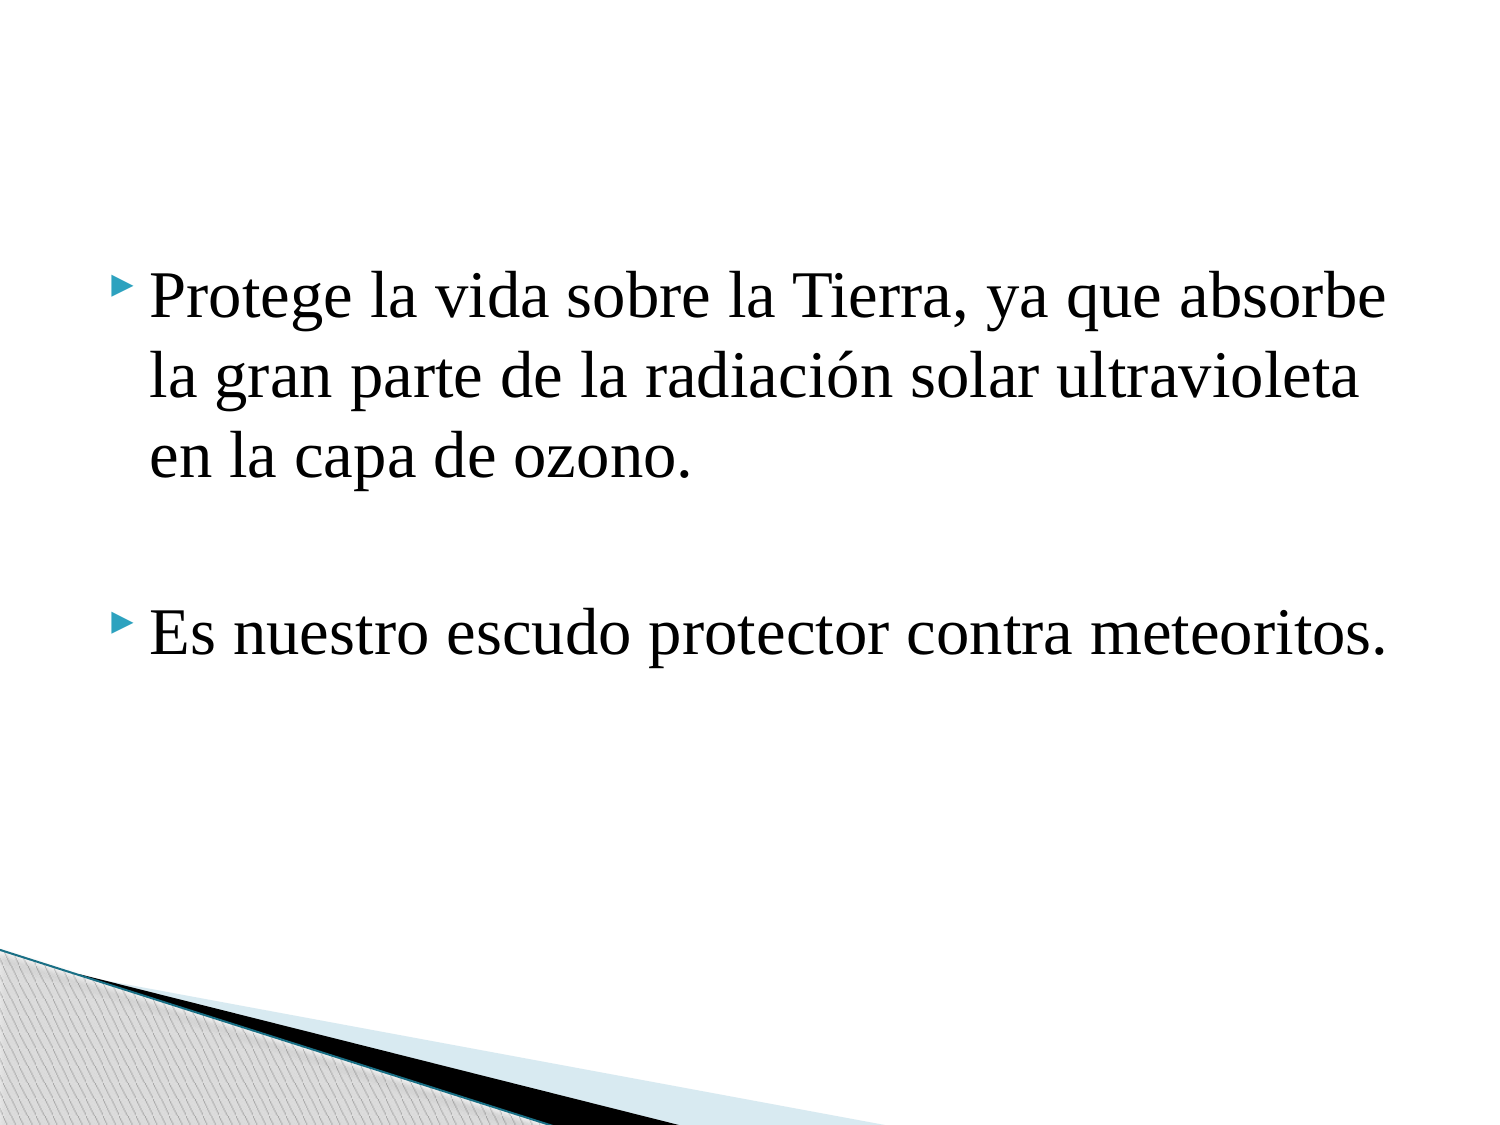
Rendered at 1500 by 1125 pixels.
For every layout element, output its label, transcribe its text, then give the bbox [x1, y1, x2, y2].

list Protege la vida sobre la Tierra, ya que absorbe la gran parte de la radiación solar ultravioleta en la capa de ozono. Es nuestro escudo protector contra meteoritos. [75, 243, 1425, 986]
